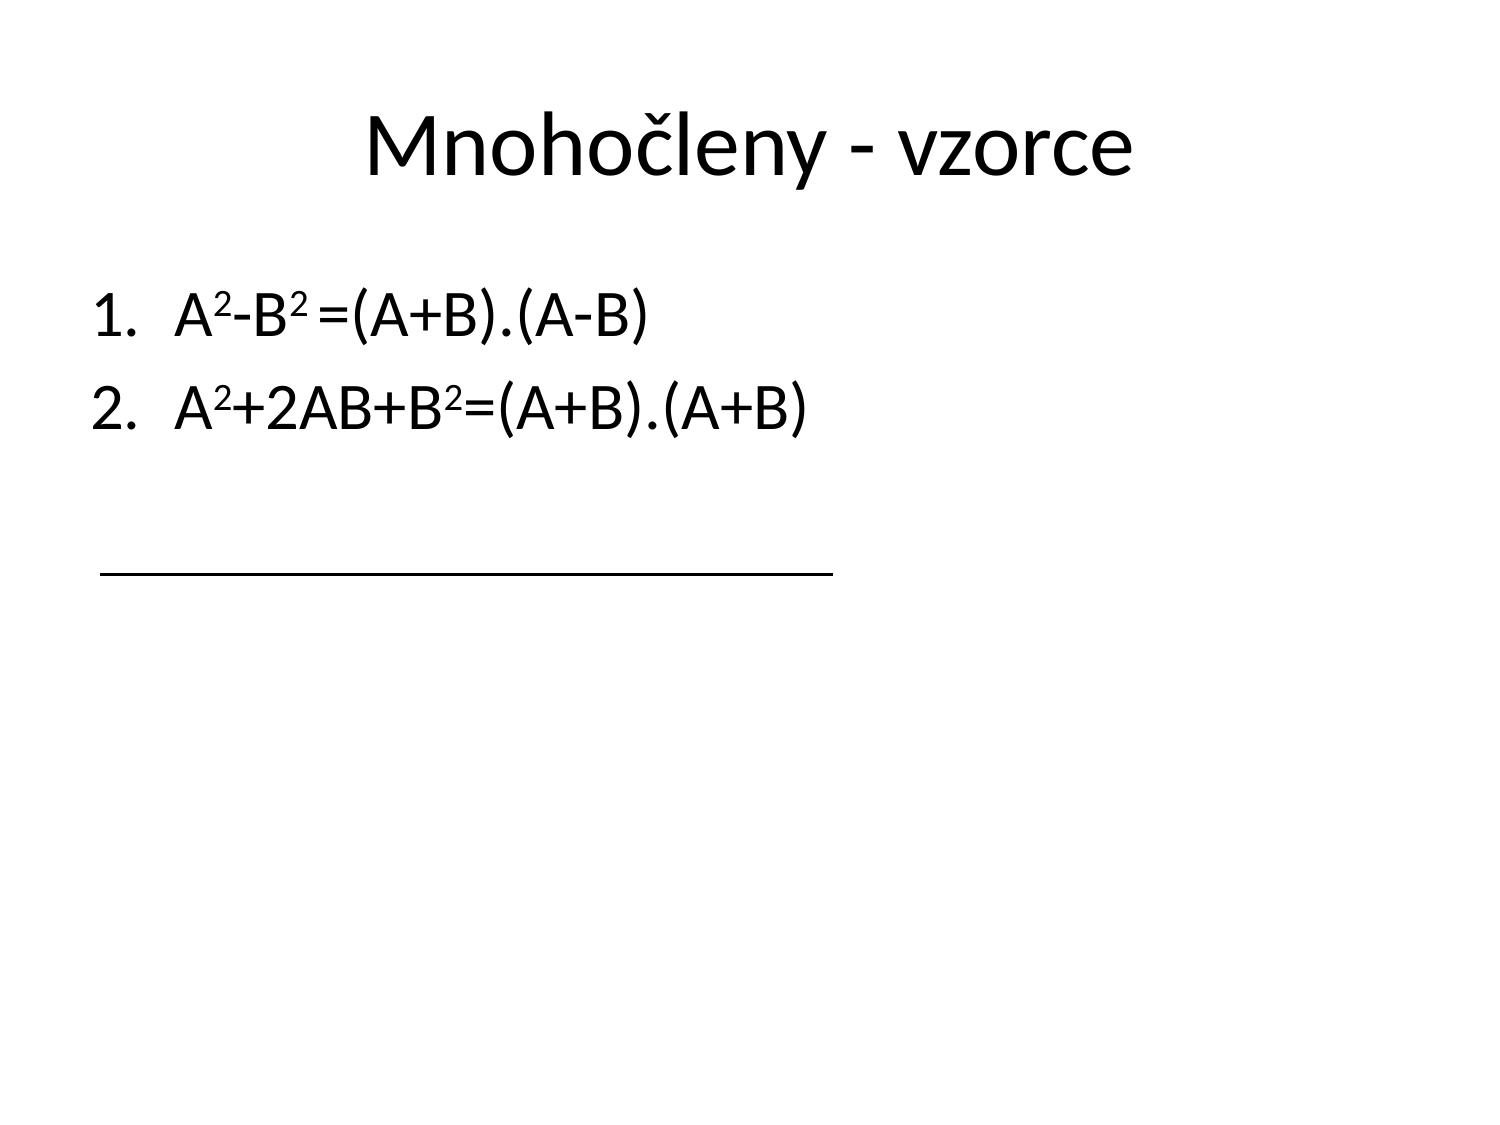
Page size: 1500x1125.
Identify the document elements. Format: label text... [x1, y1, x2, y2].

list A2-B2 =(A+B).(A-B) A2+2AB+B2=(A+B).(A+B) [75, 262, 1425, 1005]
title Mnohočleny - vzorce [75, 45, 1425, 233]
